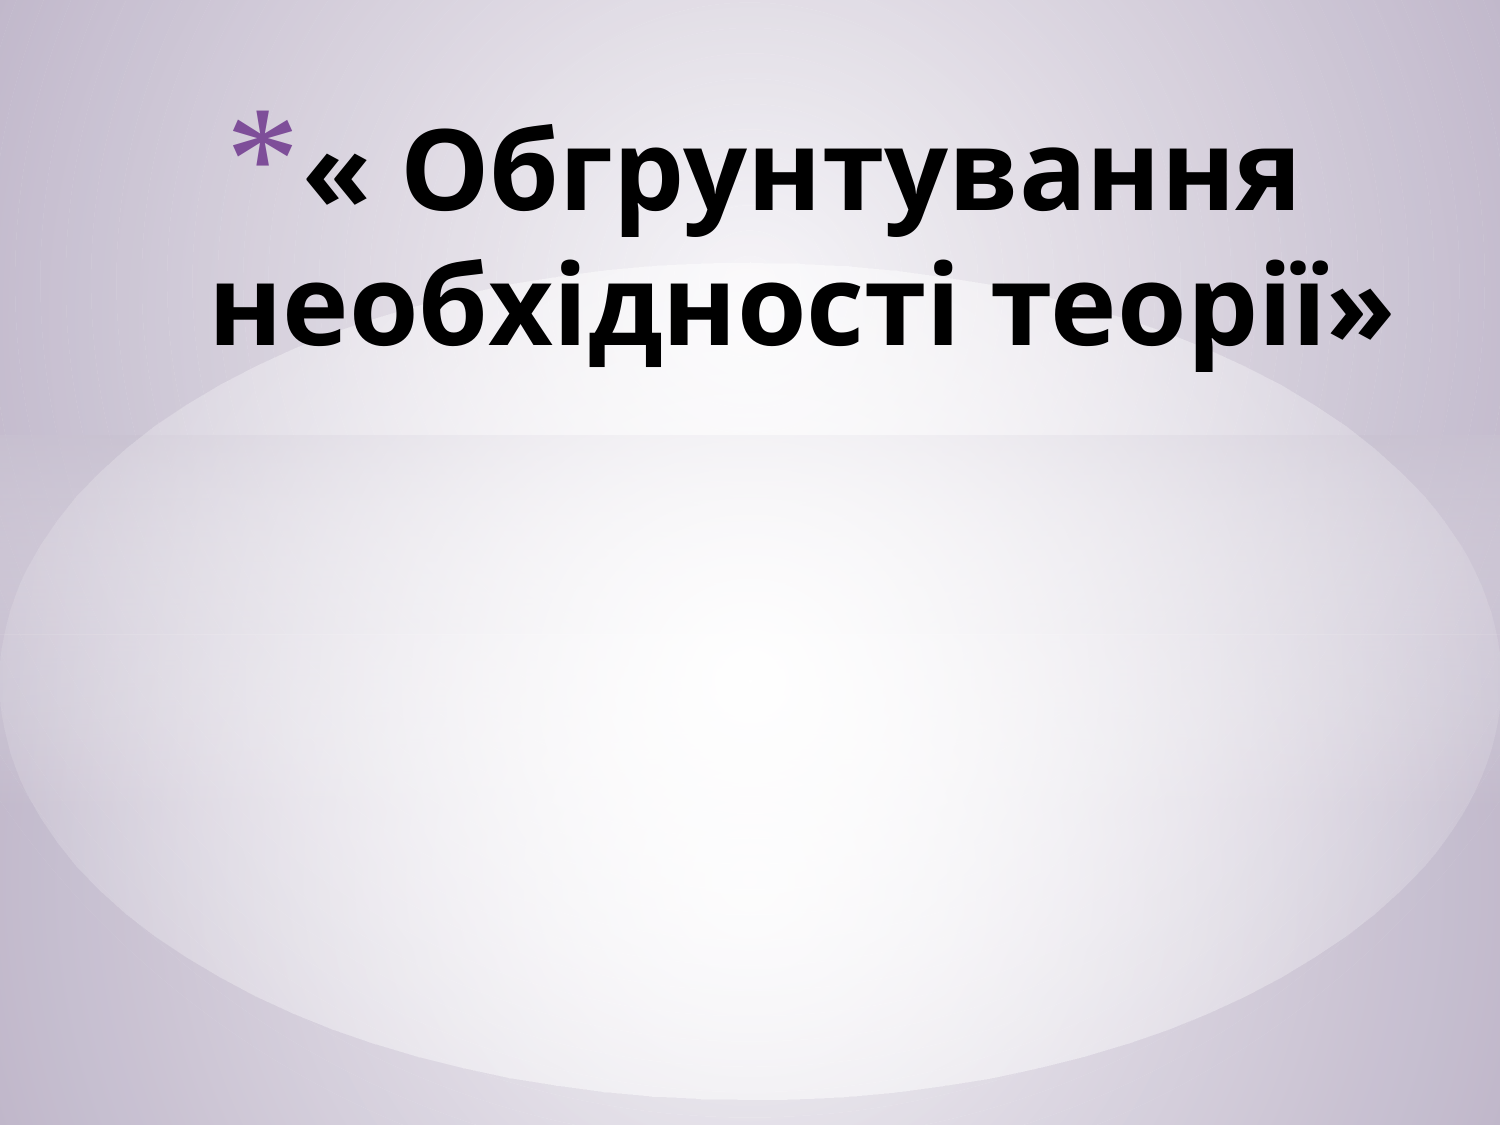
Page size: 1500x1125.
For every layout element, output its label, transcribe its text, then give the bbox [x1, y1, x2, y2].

title « Обгрунтування необхідності теорії» [53, 90, 1447, 385]
